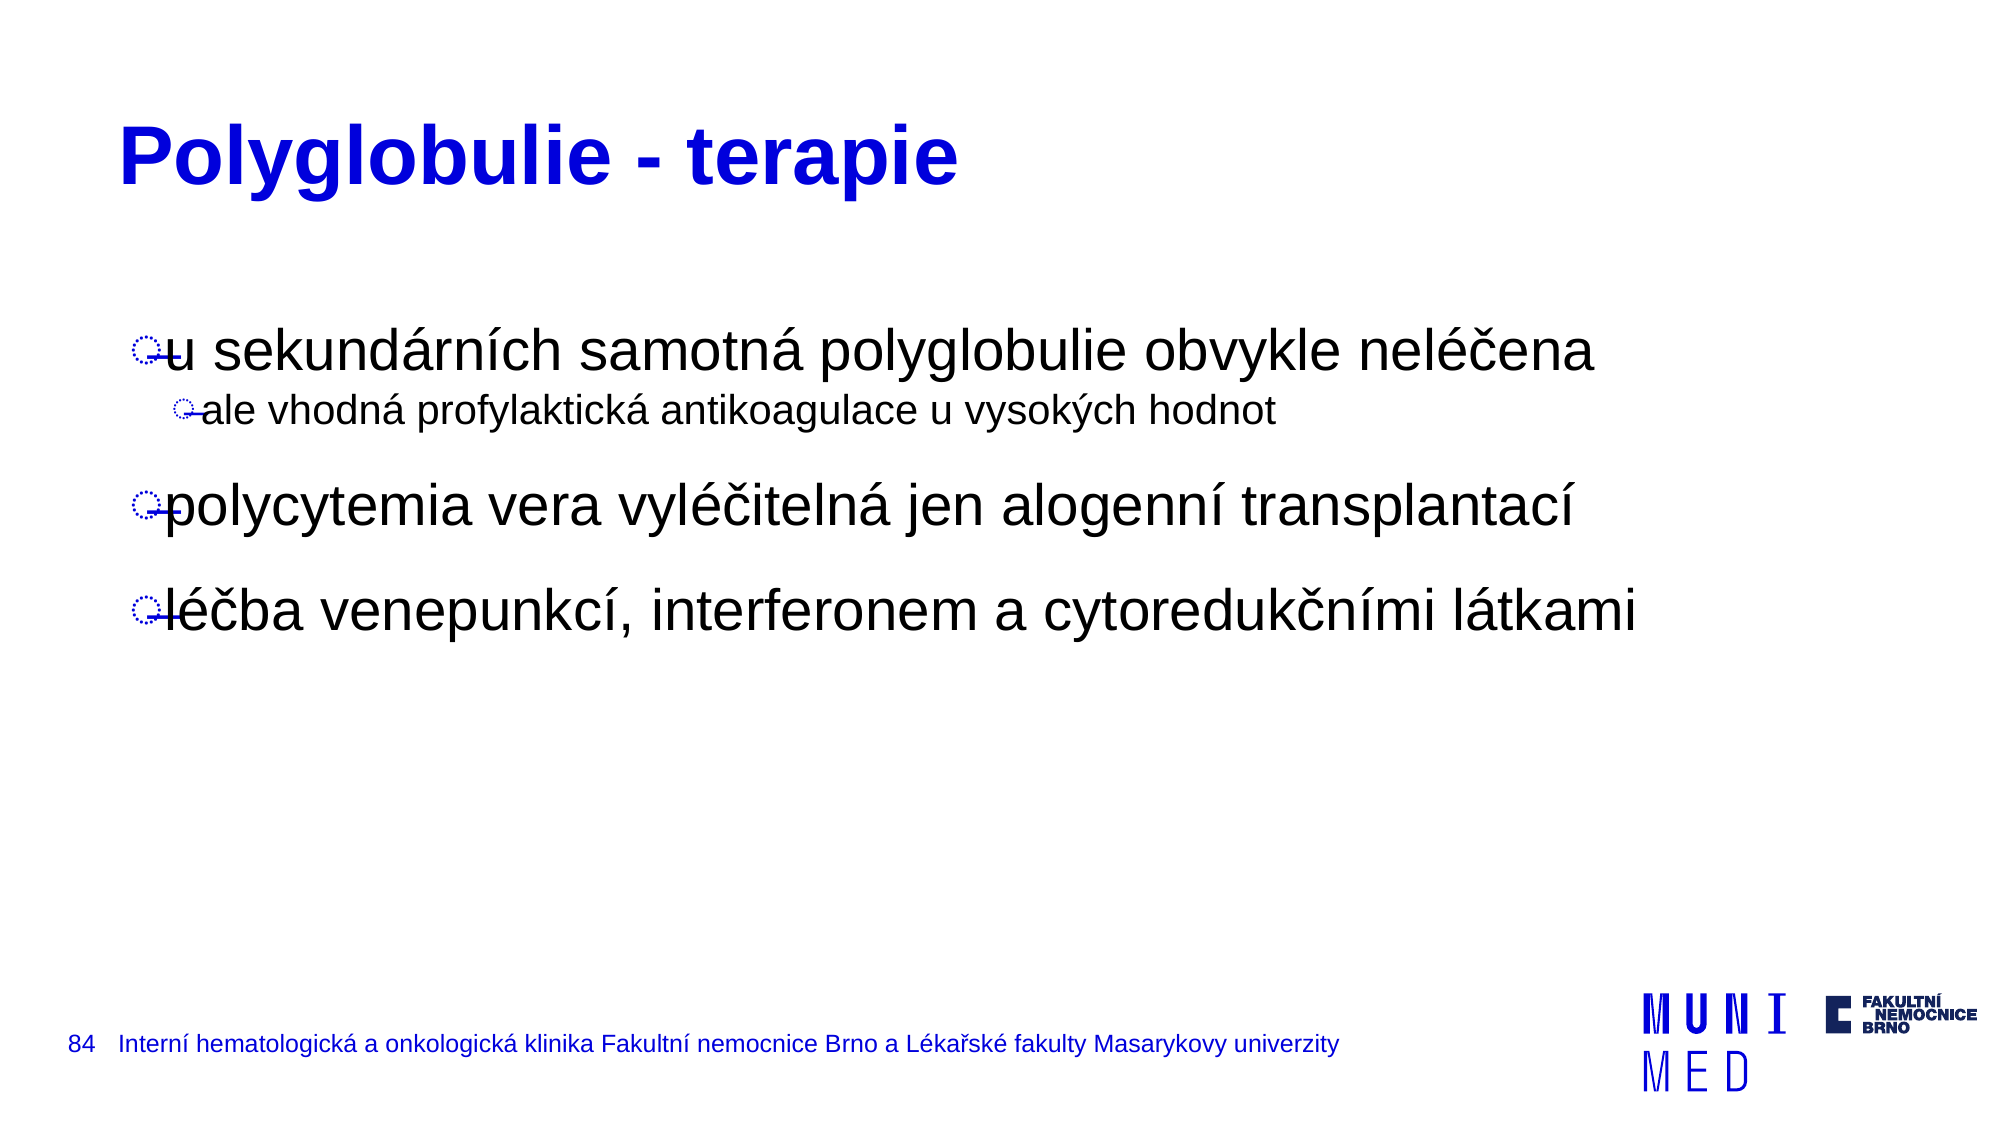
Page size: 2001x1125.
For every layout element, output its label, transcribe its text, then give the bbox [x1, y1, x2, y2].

slide_number 84 [67, 1021, 110, 1063]
title Polyglobulie - terapie [118, 118, 1883, 193]
list u sekundárních samotná polyglobulie obvykle neléčena ale vhodná profylaktická antikoagulace u vysokých hodnot polycytemia vera vyléčitelná jen alogenní transplantací léčba venepunkcí, interferonem a cytoredukčními látkami [118, 277, 1883, 957]
footer Interní hematologická a onkologická klinika Fakultní nemocnice Brno a Lékařské fakulty Masarykovy univerzity [118, 1021, 1418, 1063]
